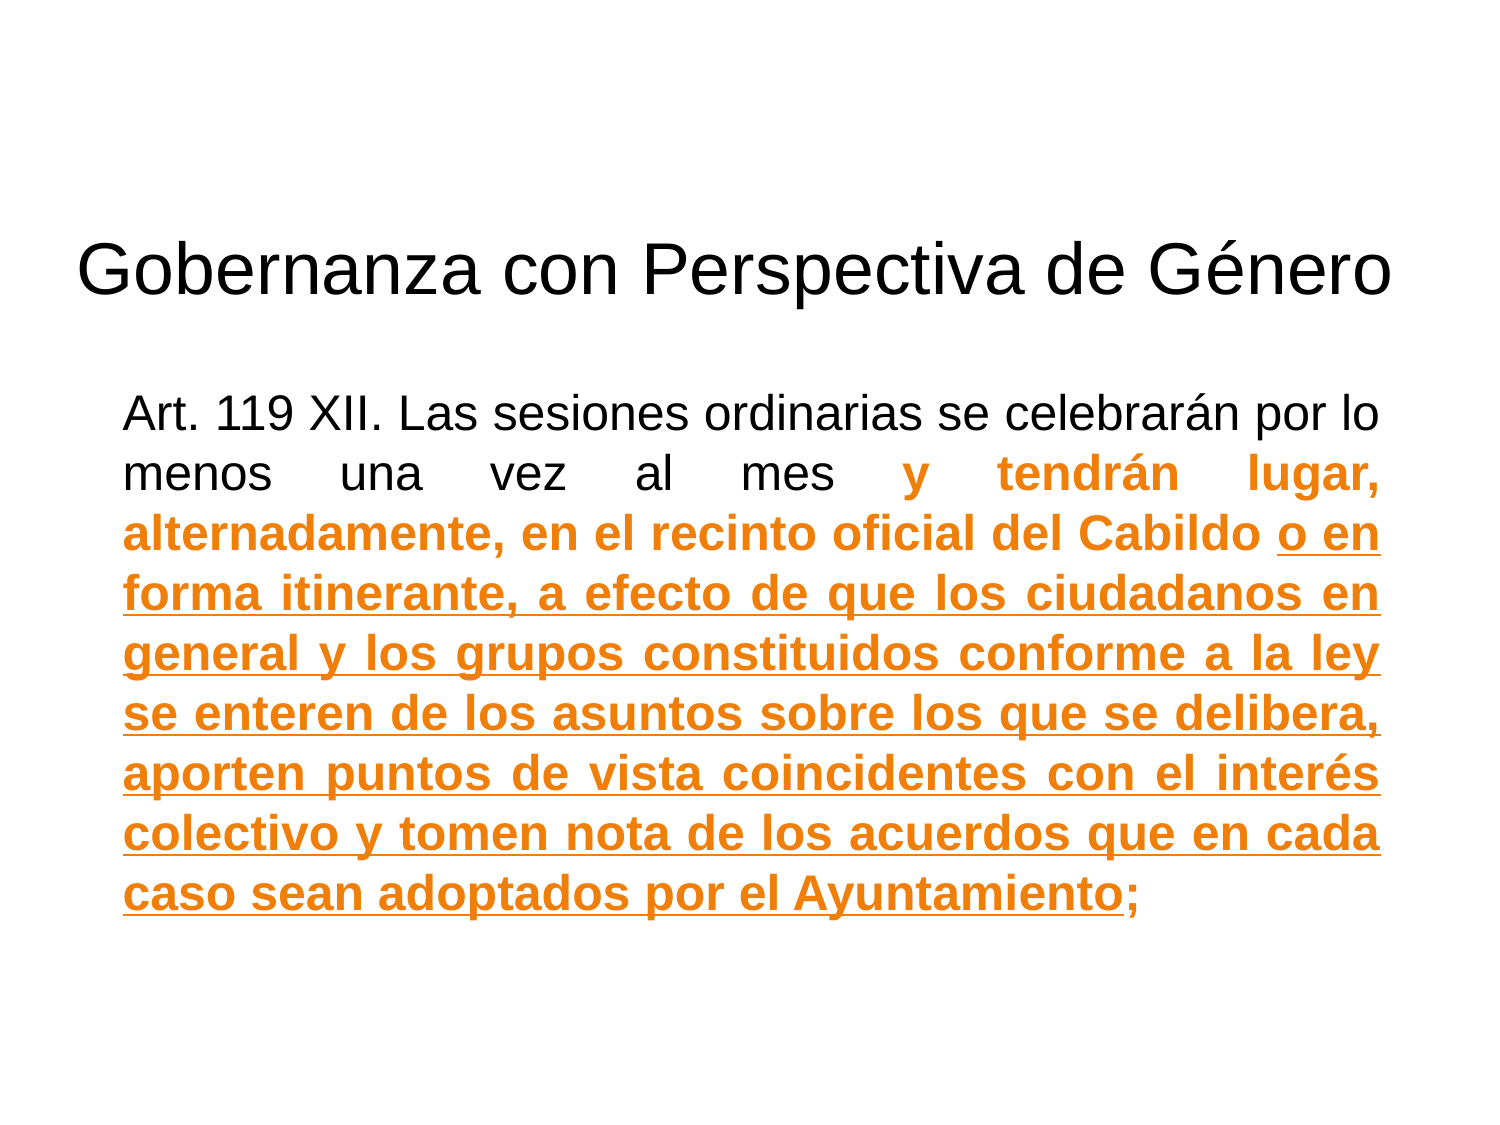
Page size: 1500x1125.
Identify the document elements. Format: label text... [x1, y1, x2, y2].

text_box Art. 119 XII. Las sesiones ordinarias se celebrarán por lo menos una vez al mes y tendrán lugar, alternadamente, en el recinto oficial del Cabildo o en forma itinerante, a efecto de que los ciudadanos en general y los grupos constituidos conforme a la ley se enteren de los asuntos sobre los que se delibera, aporten puntos de vista coincidentes con el interés colectivo y tomen nota de los acuerdos que en cada caso sean adoptados por el Ayuntamiento; [107, 373, 1396, 929]
title Gobernanza con Perspectiva de Género [76, 137, 1420, 310]
